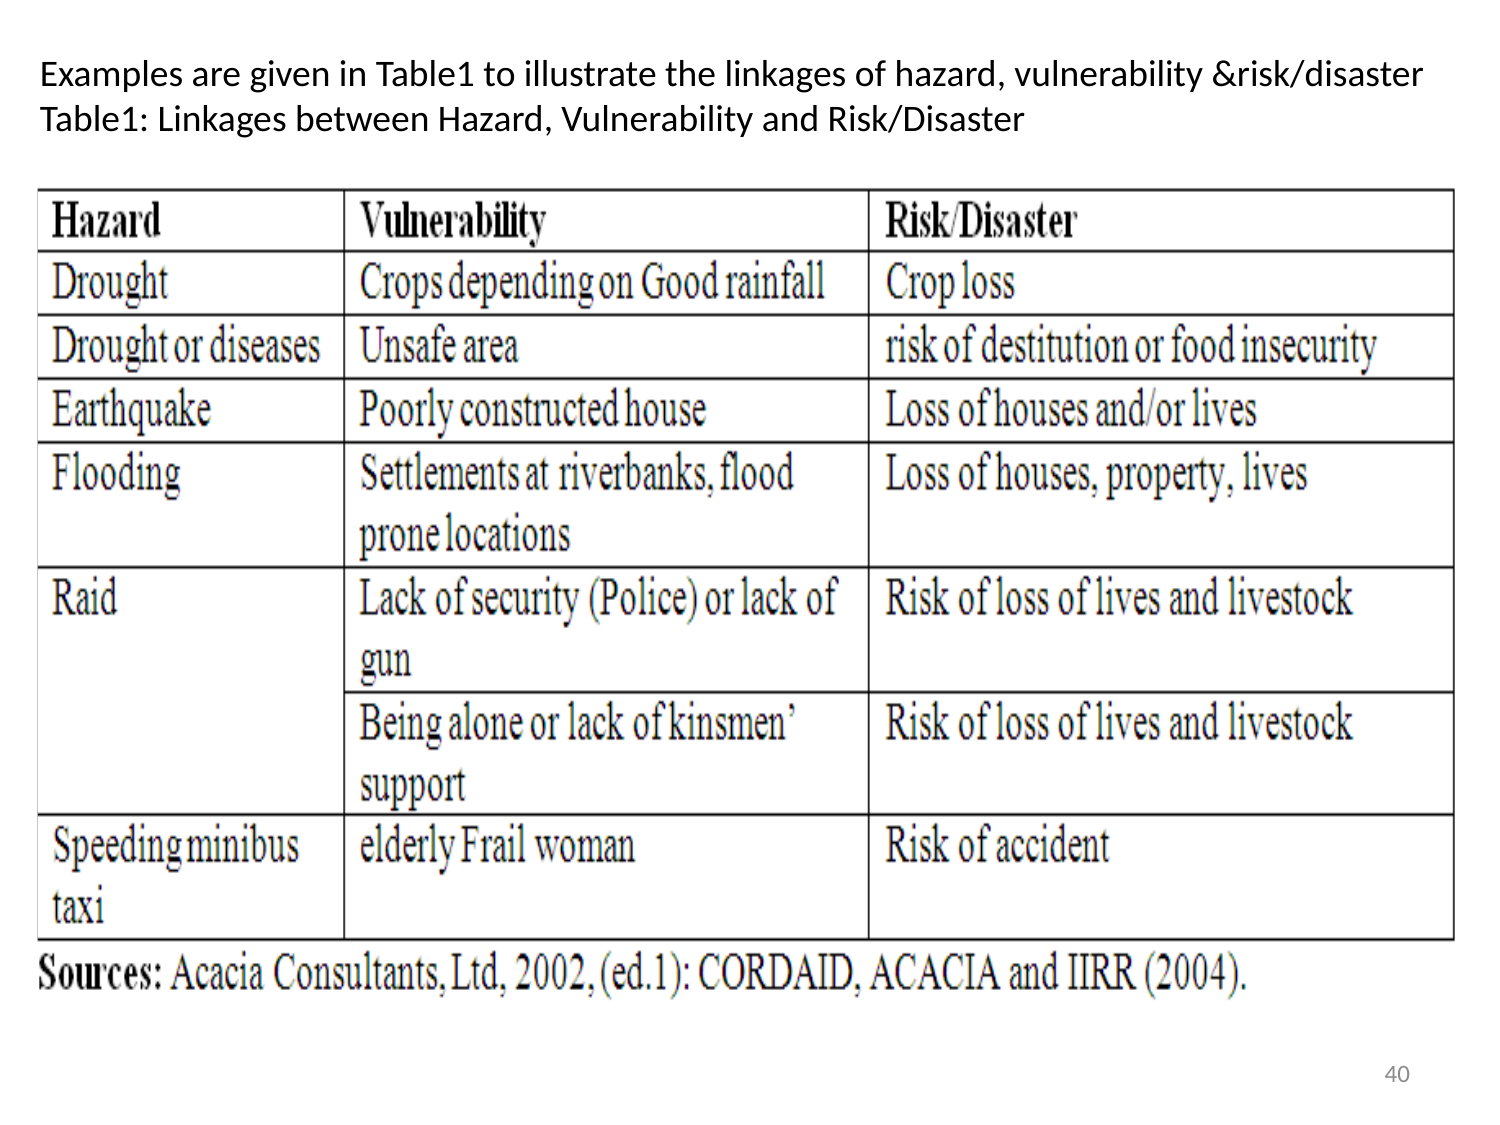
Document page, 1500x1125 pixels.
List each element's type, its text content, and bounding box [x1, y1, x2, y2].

title Examples are given in Table1 to illustrate the linkages of hazard, vulnerability &risk/disaster Table1: Linkages between Hazard, Vulnerability and Risk/Disaster [24, 24, 1475, 163]
slide_number 40 [1074, 1042, 1425, 1103]
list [37, 187, 1463, 1026]
